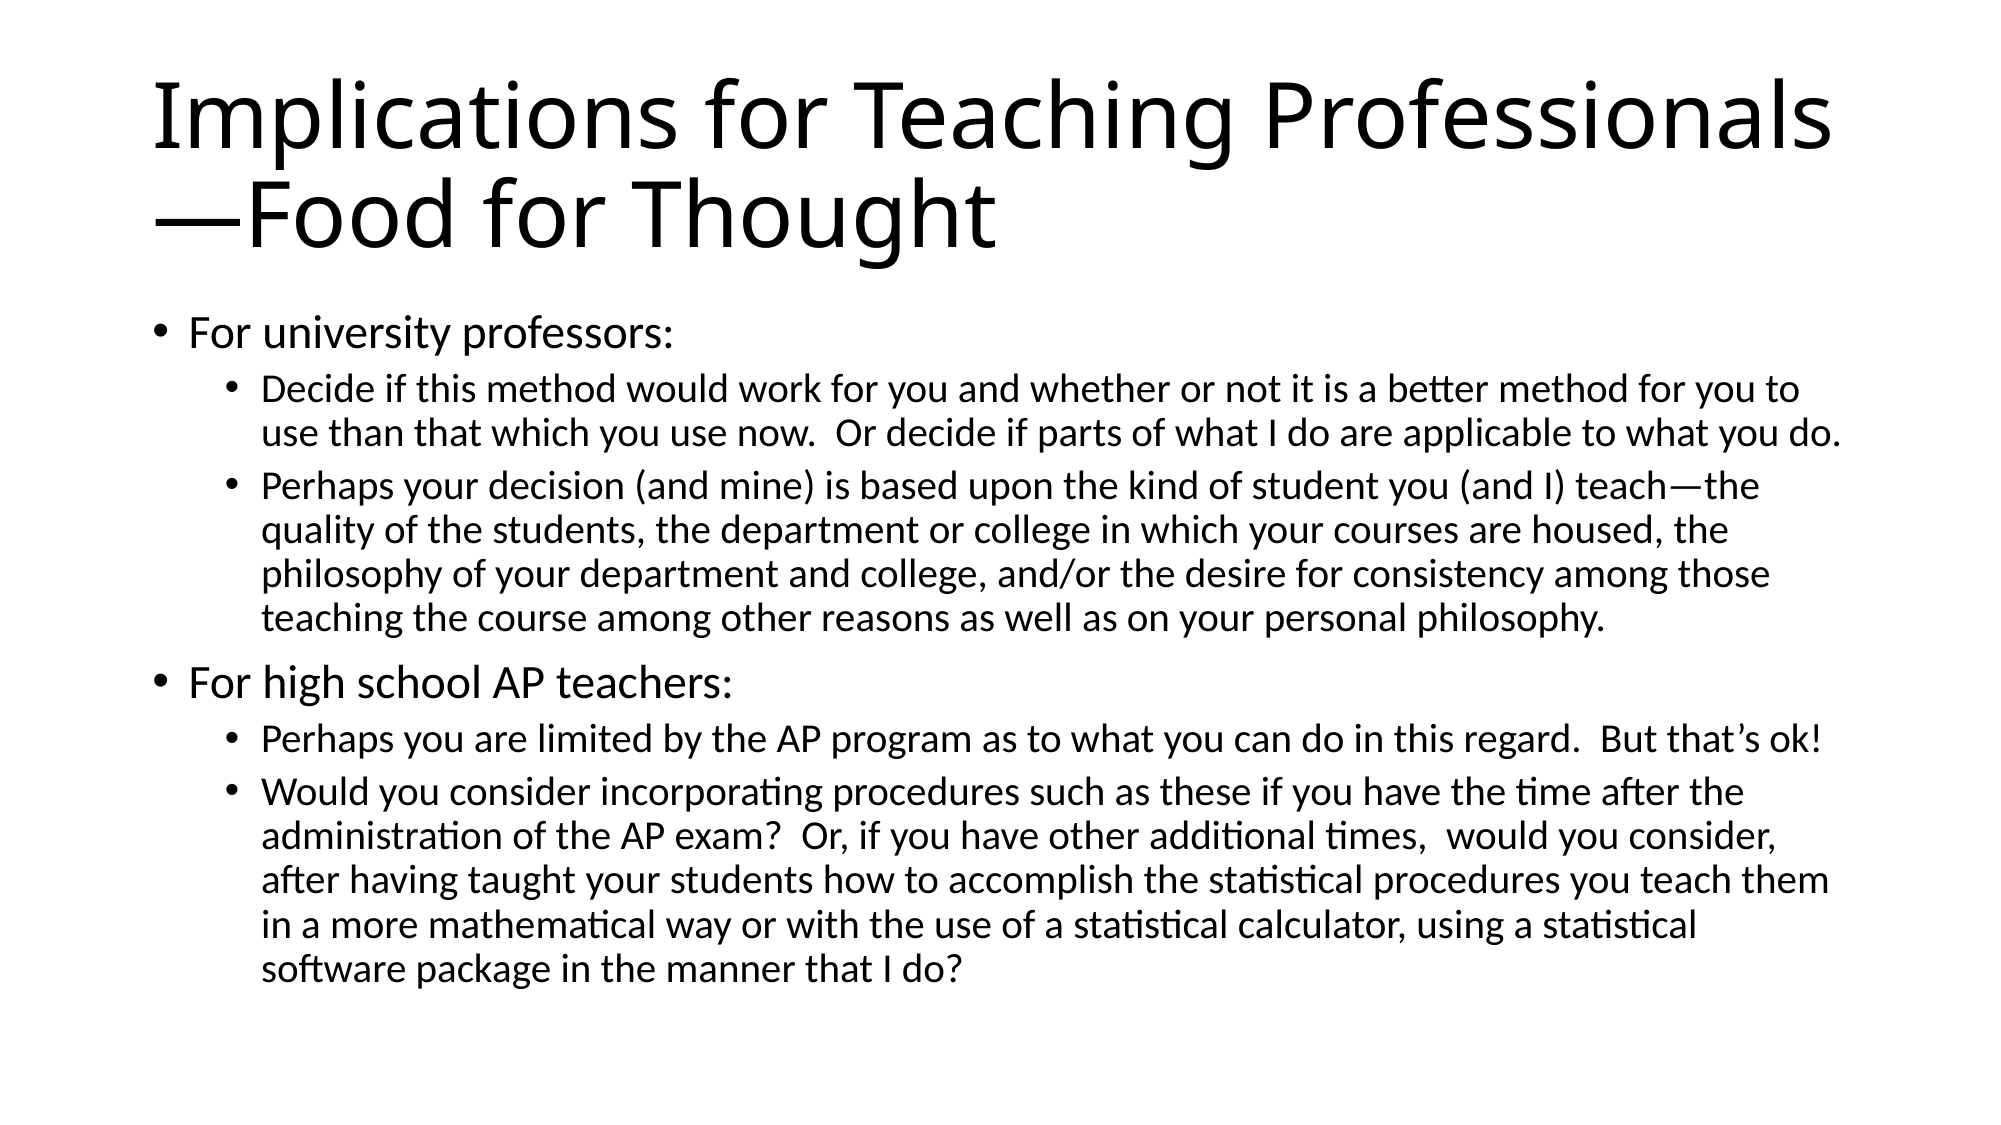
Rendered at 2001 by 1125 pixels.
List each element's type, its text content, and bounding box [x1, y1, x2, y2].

list For university professors: Decide if this method would work for you and whether or not it is a better method for you to use than that which you use now. Or decide if parts of what I do are applicable to what you do. Perhaps your decision (and mine) is based upon the kind of student you (and I) teach—the quality of the students, the department or college in which your courses are housed, the philosophy of your department and college, and/or the desire for consistency among those teaching the course among other reasons as well as on your personal philosophy. For high school AP teachers: Perhaps you are limited by the AP program as to what you can do in this regard. But that’s ok! Would you consider incorporating procedures such as these if you have the time after the administration of the AP exam? Or, if you have other additional times, would you consider, after having taught your students how to accomplish the statistical procedures you teach them in a more mathematical way or with the use of a statistical calculator, using a statistical software package in the manner that I do? [137, 299, 1863, 1014]
title Implications for Teaching Professionals—Food for Thought [137, 59, 1863, 278]
